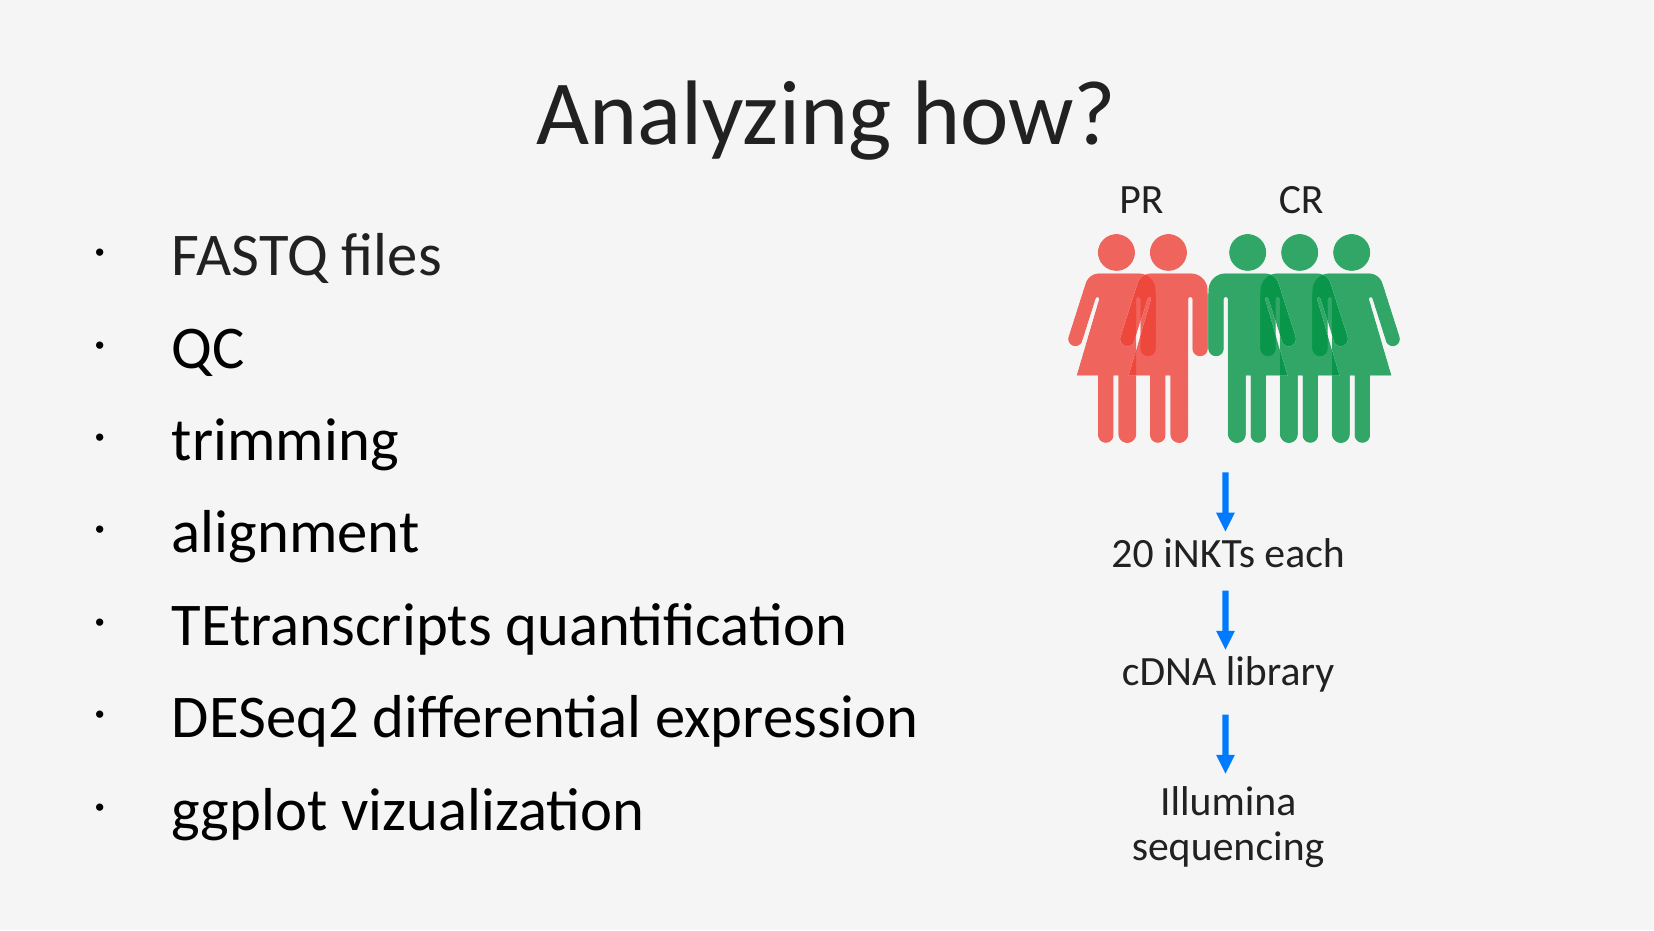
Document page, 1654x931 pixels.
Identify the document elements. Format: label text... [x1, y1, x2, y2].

picture [1068, 234, 1400, 443]
text_box [1219, 472, 1232, 532]
list cDNA library [1015, 649, 1371, 768]
list PR [1048, 177, 1256, 296]
text_box [1219, 590, 1232, 649]
list CR [1256, 177, 1415, 296]
list FASTQ files QC trimming alignment TEtranscripts quantification DESeq2 differential expression ggplot vizualization [76, 223, 939, 857]
list 20 iNKTs each [1015, 531, 1371, 649]
list Illumina sequencing [1015, 779, 1371, 898]
text_box [1219, 714, 1232, 774]
title Analyzing how? [82, 37, 1571, 193]
